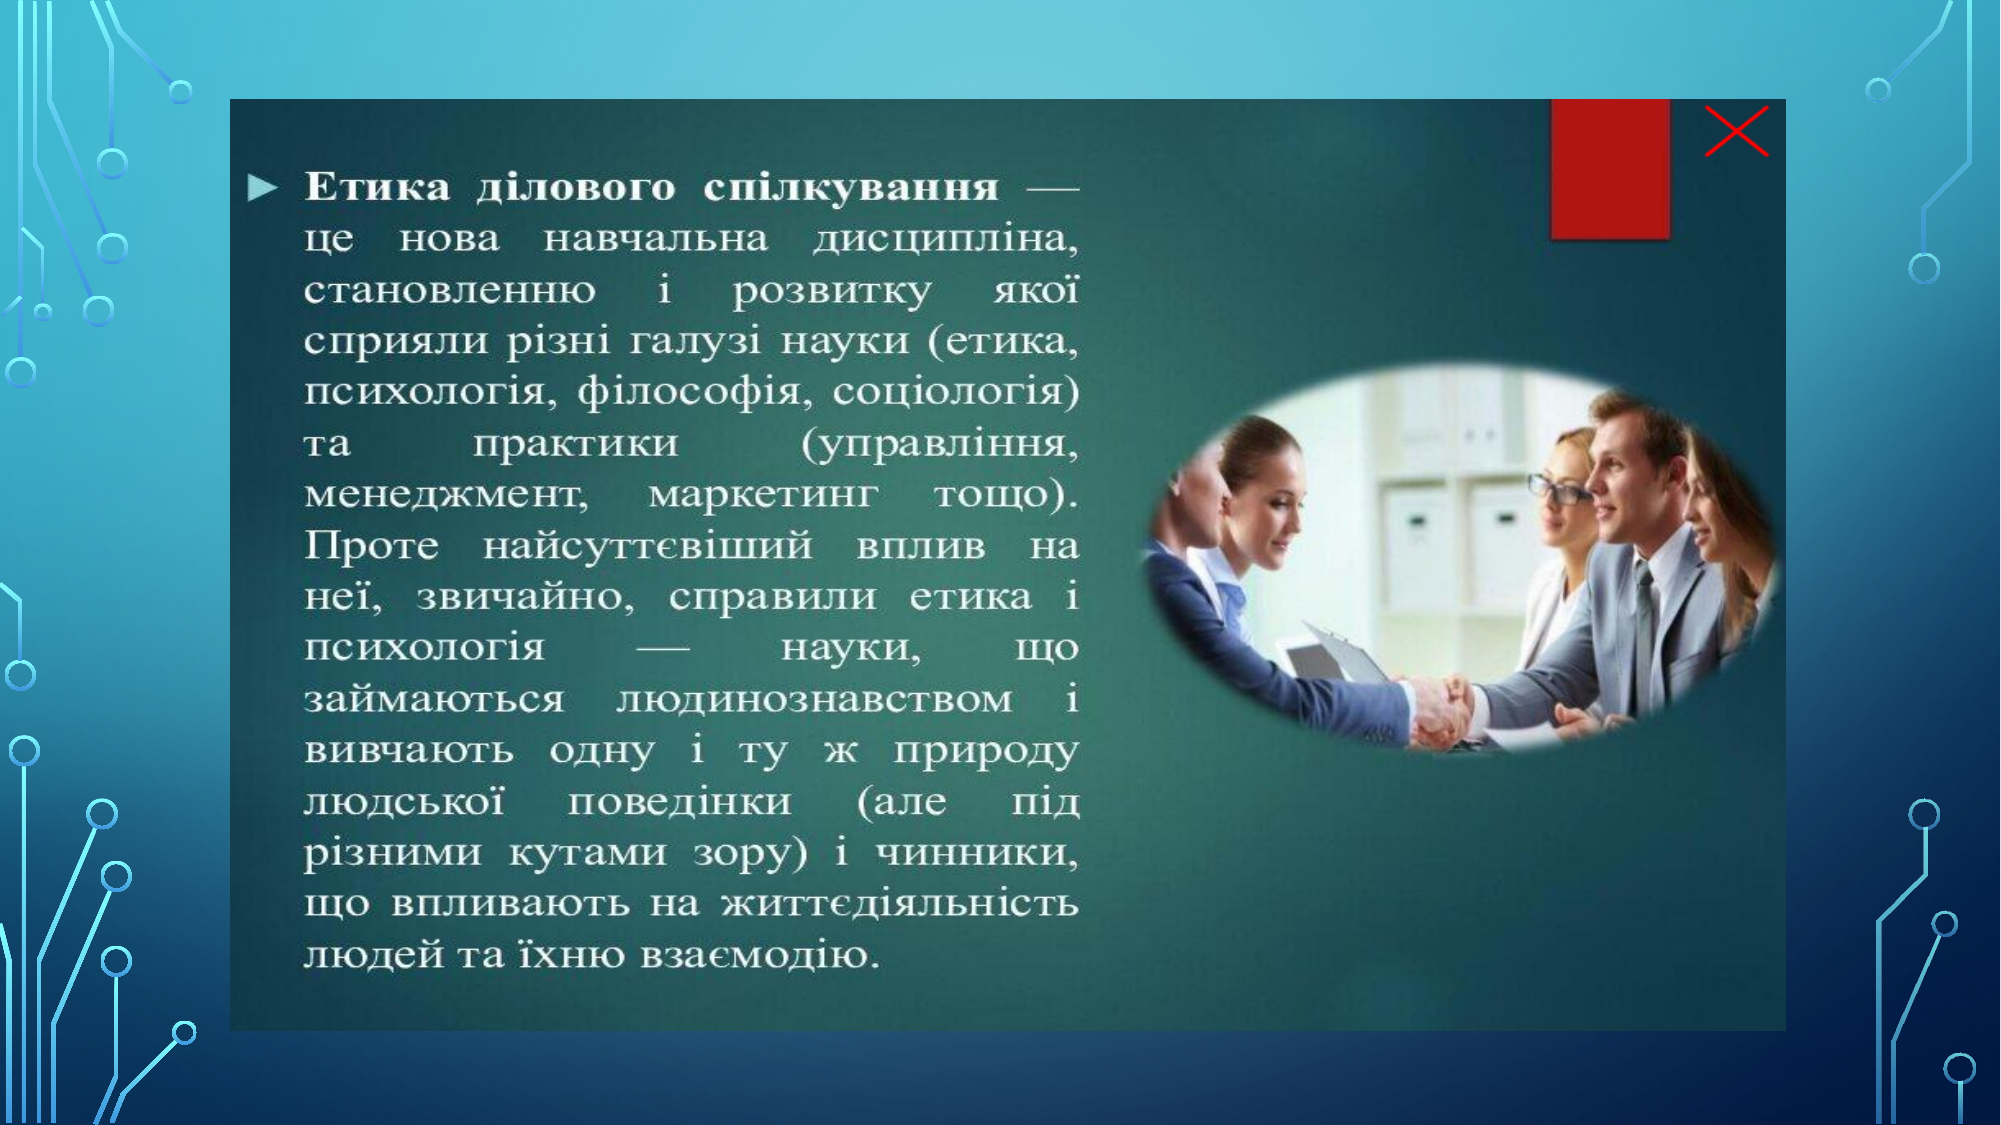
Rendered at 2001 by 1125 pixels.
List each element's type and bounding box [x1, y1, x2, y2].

picture [229, 99, 1787, 1031]
